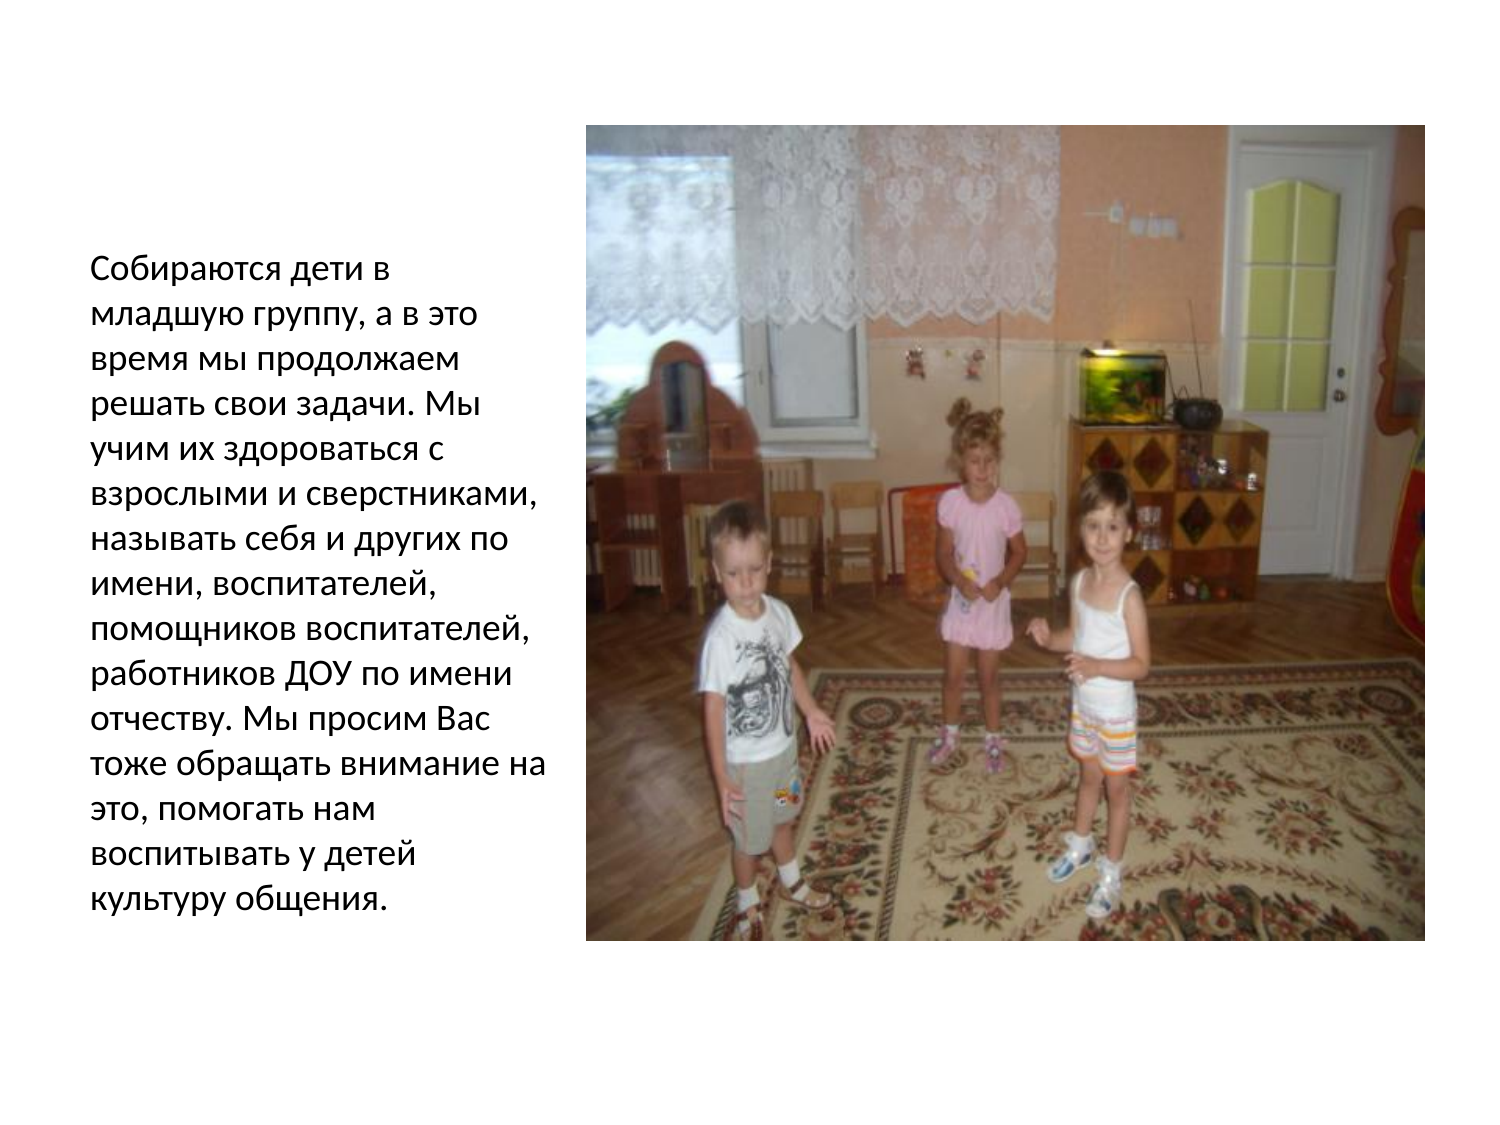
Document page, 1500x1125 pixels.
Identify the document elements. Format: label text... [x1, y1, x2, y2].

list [586, 125, 1426, 941]
list Собираются дети в младшую группу, а в это время мы продолжаем решать свои задачи. Мы учим их здороваться с взрослыми и сверстниками, называть себя и других по имени, воспитателей, помощников воспитателей, работников ДОУ по имени отчеству. Мы просим Вас тоже обращать внимание на это, помогать нам воспитывать у детей культуру общения. [75, 235, 569, 1005]
